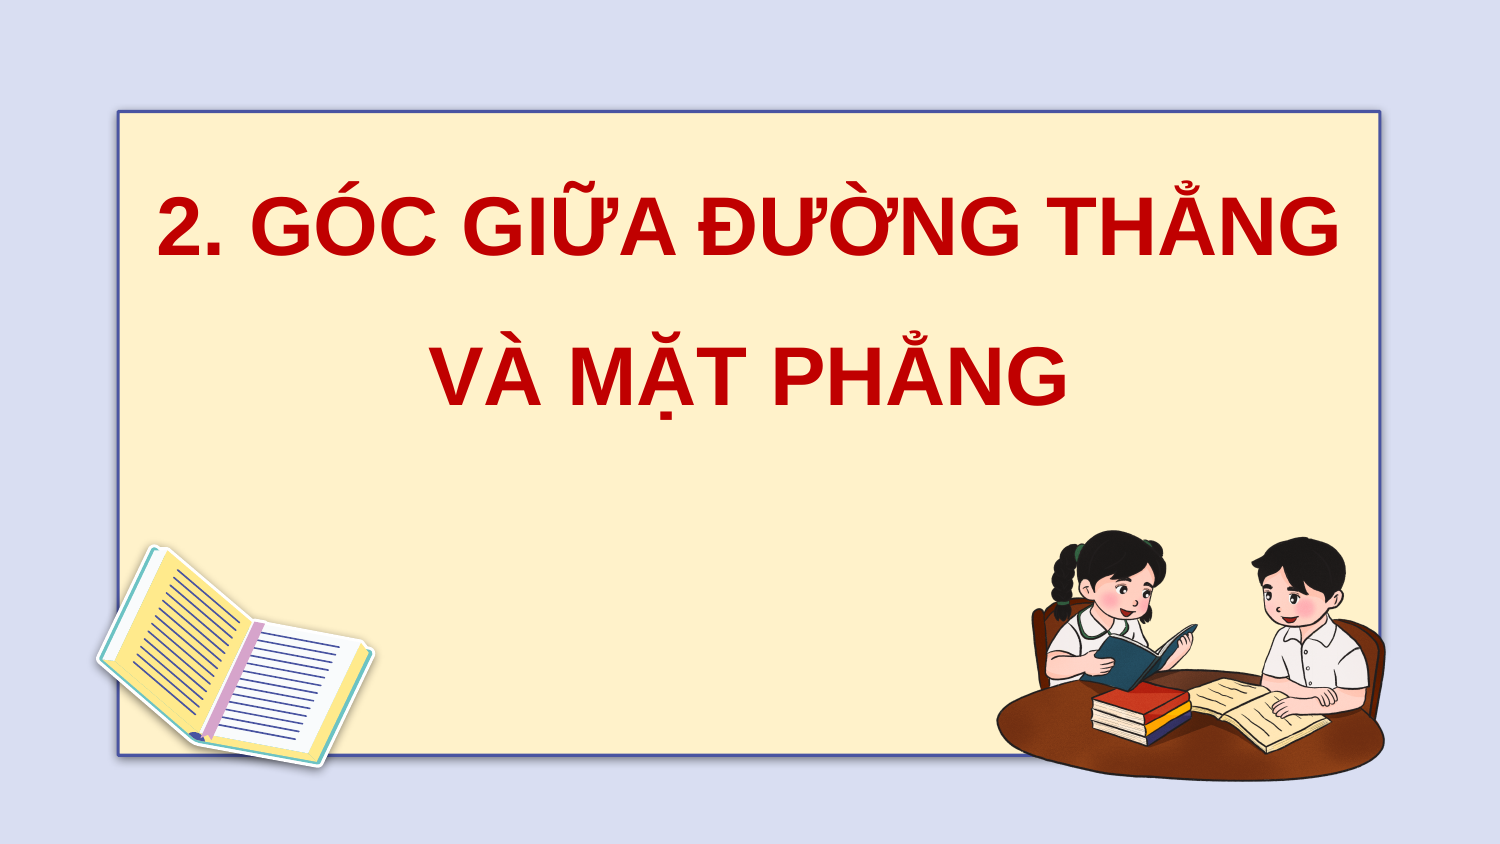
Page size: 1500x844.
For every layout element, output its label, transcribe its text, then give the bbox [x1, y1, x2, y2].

picture [995, 530, 1387, 782]
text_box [72, 556, 387, 782]
title 2. GÓC GIỮA ĐƯỜNG THẲNG VÀ MẶT PHẲNG [102, 64, 1397, 480]
